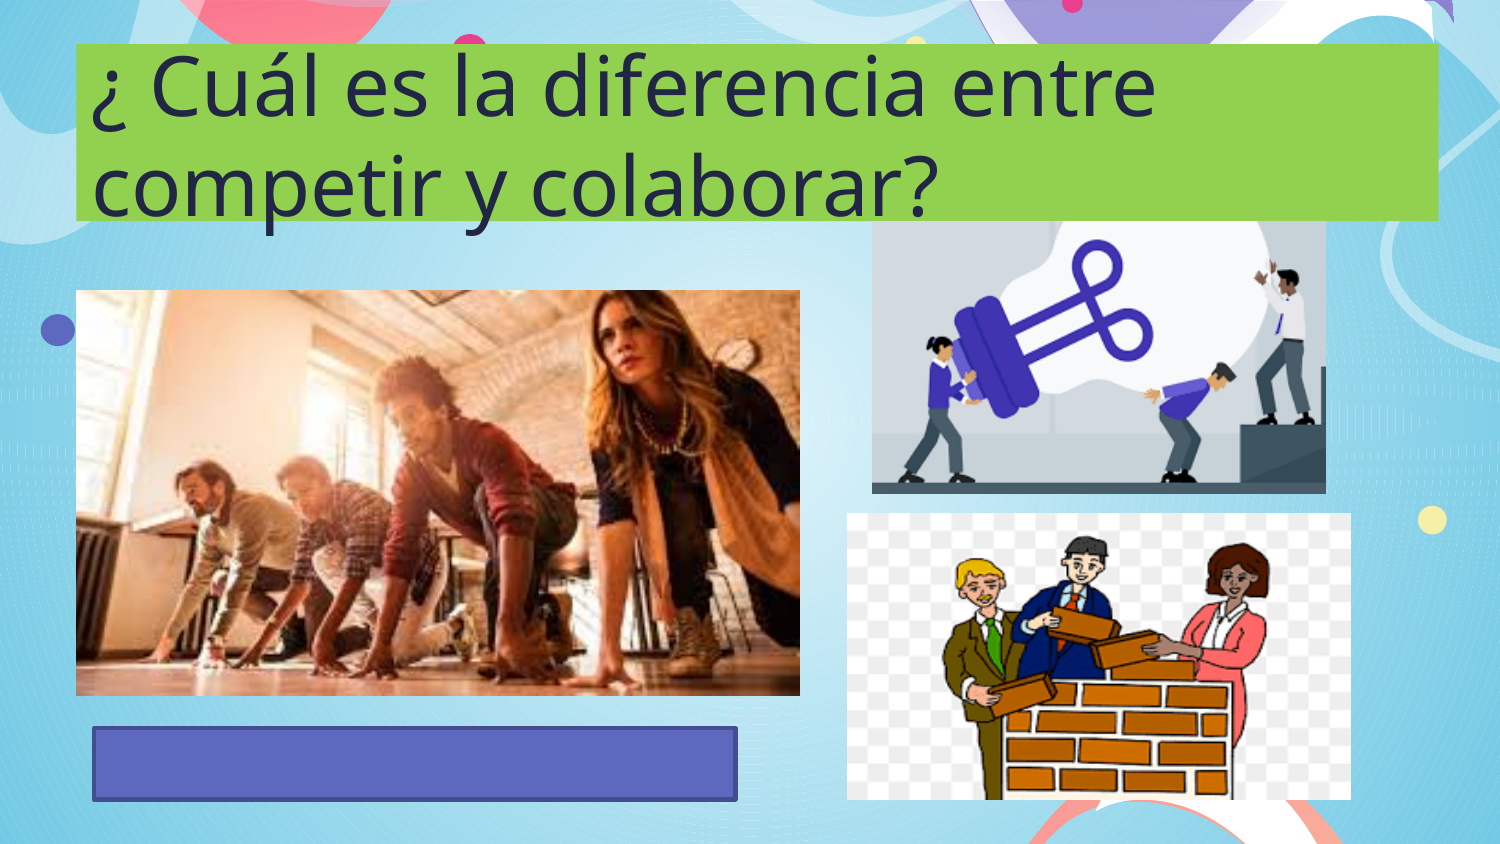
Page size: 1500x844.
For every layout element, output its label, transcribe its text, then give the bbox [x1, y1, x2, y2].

picture [76, 290, 801, 696]
picture [847, 513, 1351, 800]
title ¿ Cuál es la diferencia entre competir y colaborar? [76, 44, 1439, 222]
picture [872, 221, 1326, 494]
text_box [92, 726, 738, 802]
